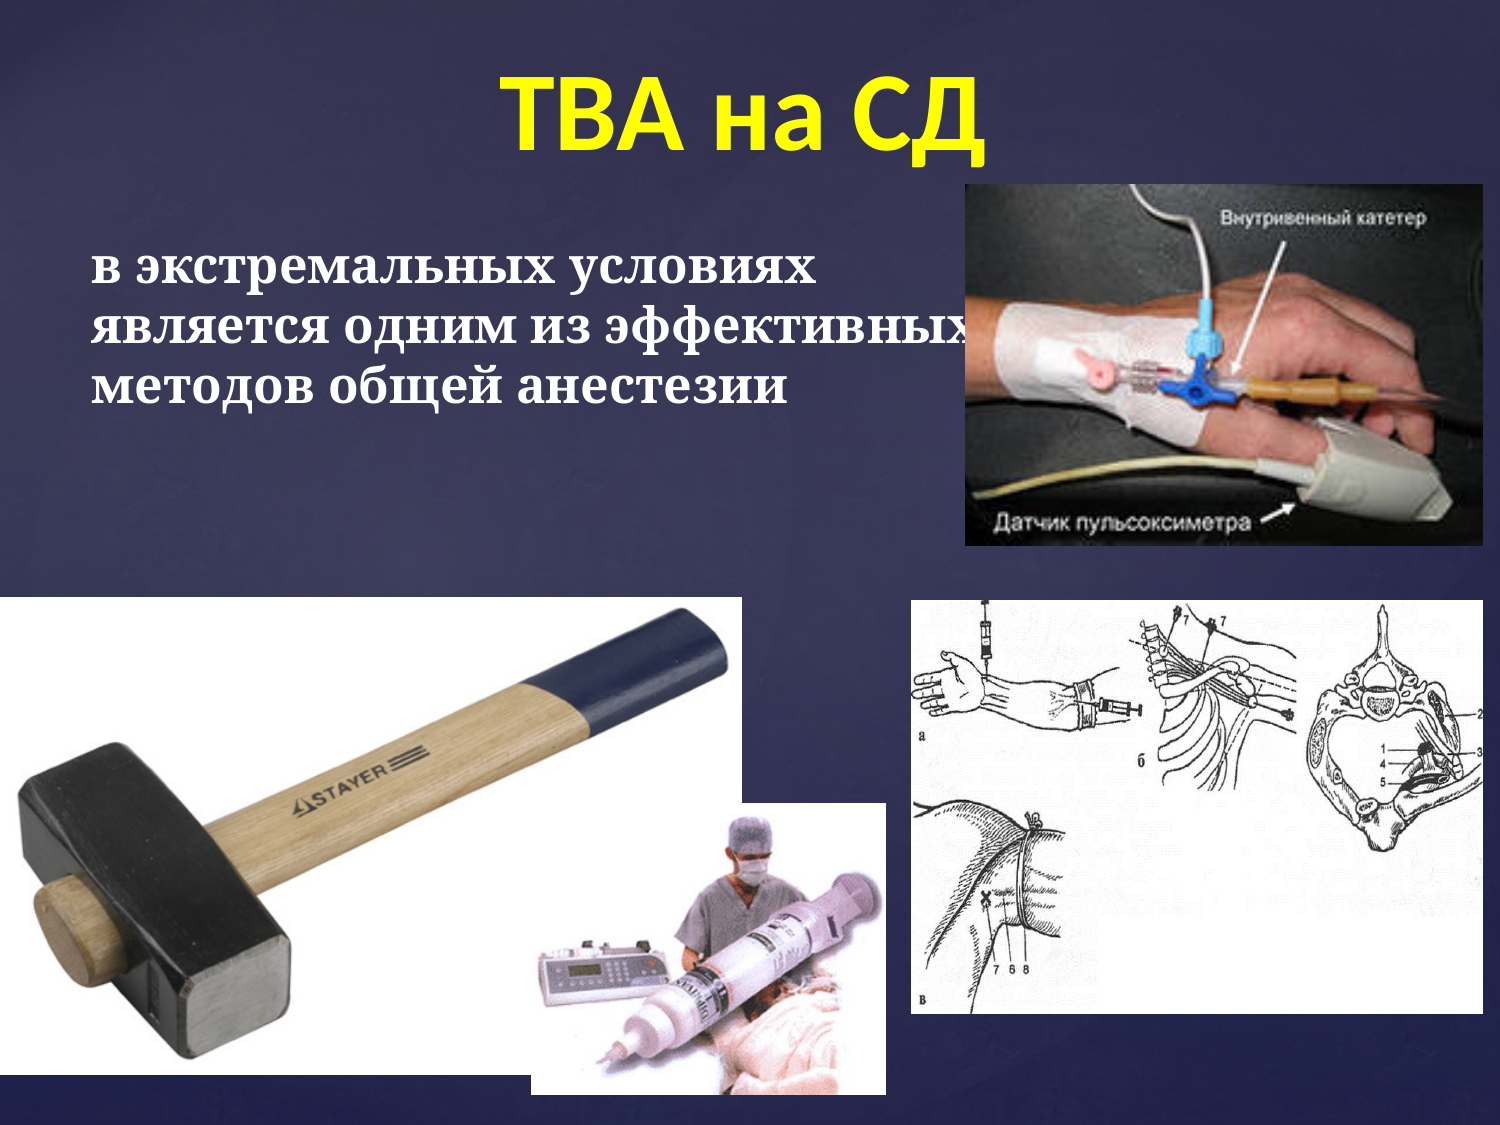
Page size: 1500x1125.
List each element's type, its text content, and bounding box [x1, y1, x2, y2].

picture [0, 597, 886, 1096]
picture [964, 183, 1483, 546]
text_box ТВА на СД в экстремальных условиях является одним из эффективных методов общей анестезии [76, 30, 1400, 421]
picture [911, 599, 1484, 1015]
